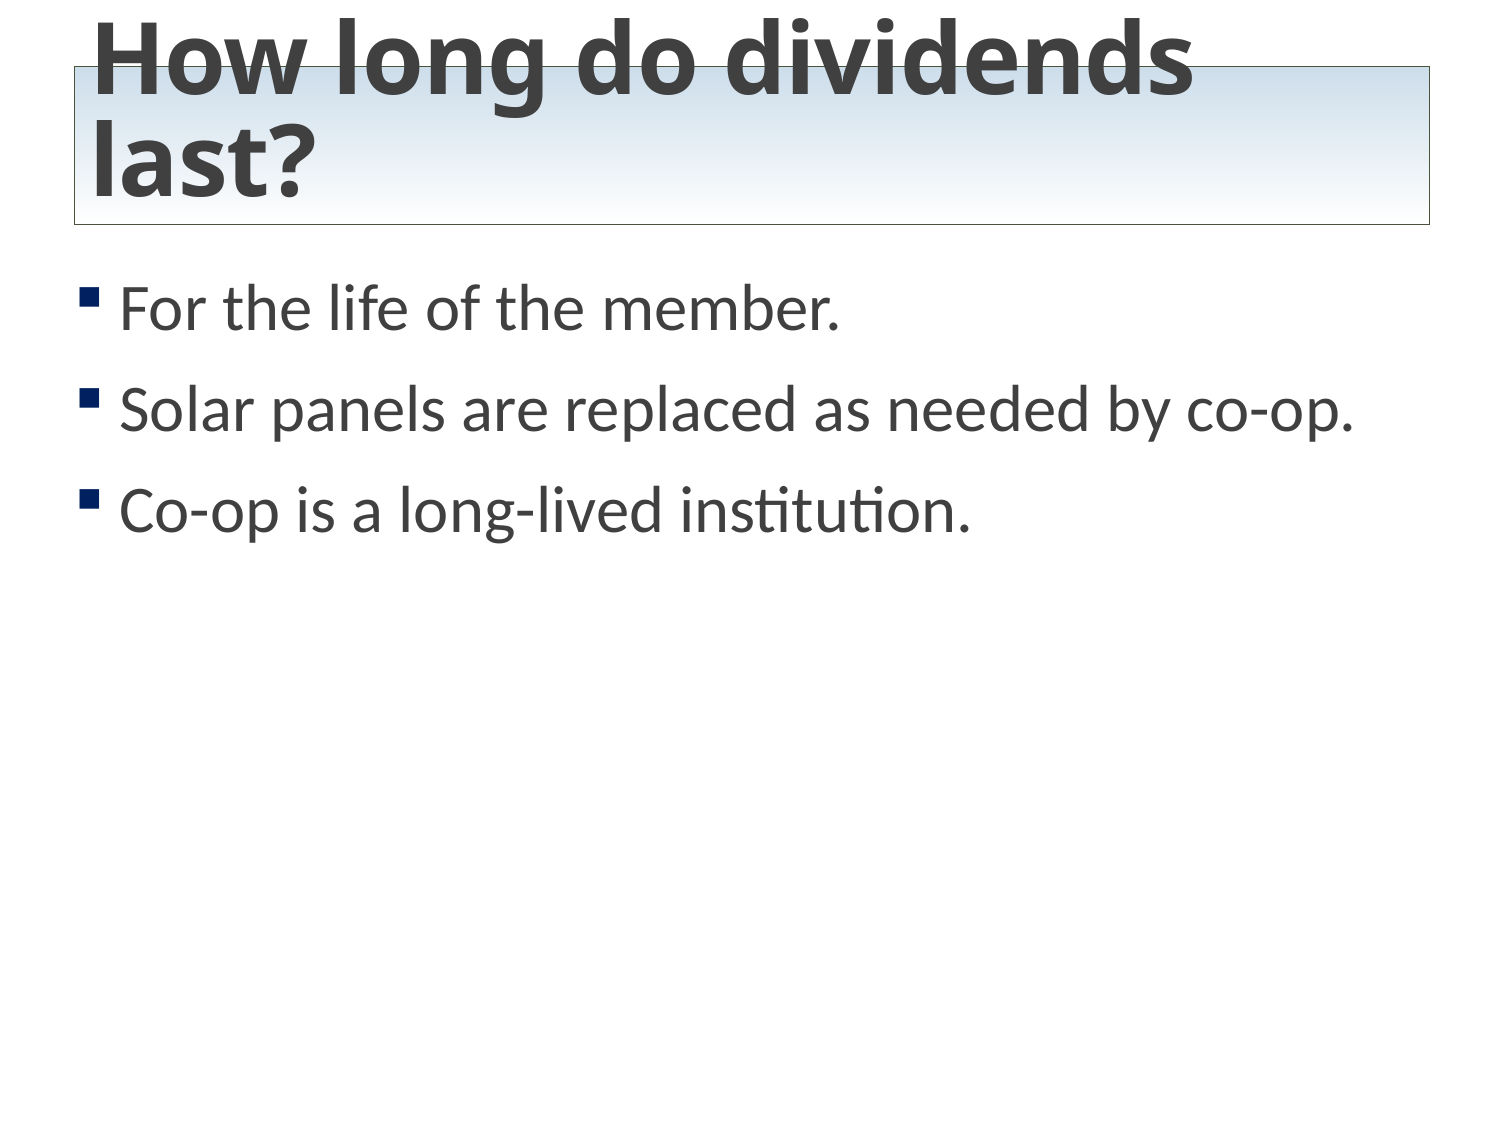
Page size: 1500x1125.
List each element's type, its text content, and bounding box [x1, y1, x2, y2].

list For the life of the member. Solar panels are replaced as needed by co-op. Co-op is a long-lived institution. [74, 265, 1430, 1060]
title How long do dividends last? [74, 66, 1430, 225]
